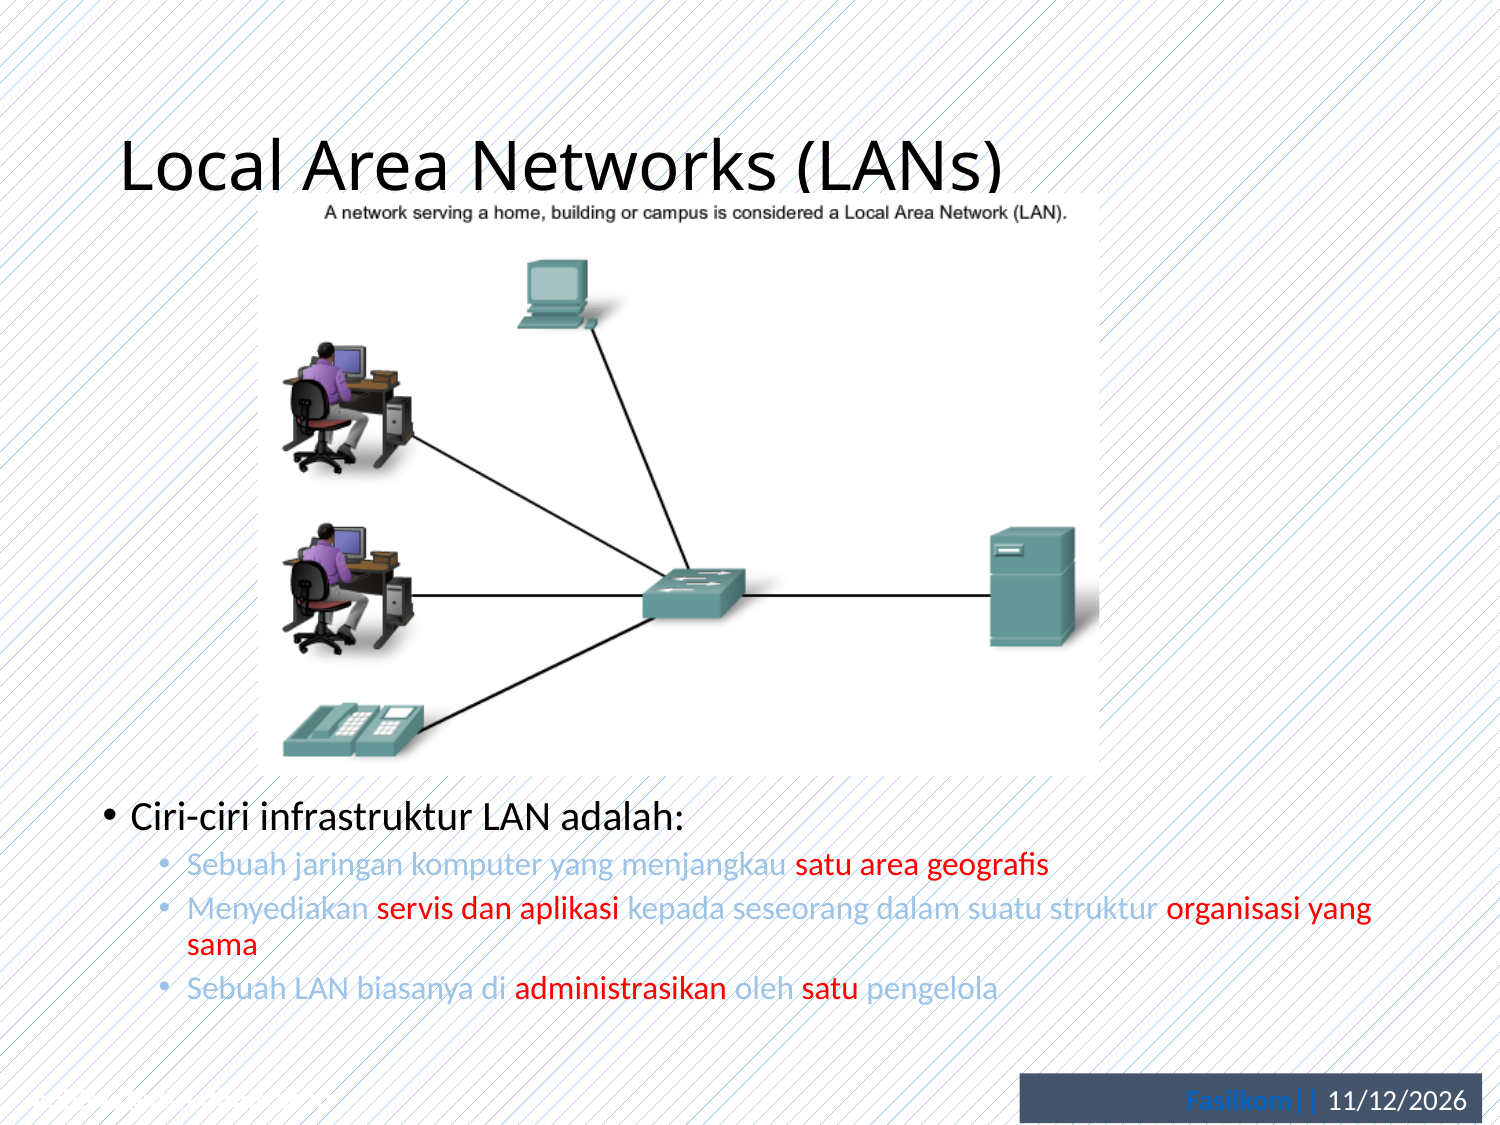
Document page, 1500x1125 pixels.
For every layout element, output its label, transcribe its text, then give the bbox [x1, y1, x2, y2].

list Ciri-ciri infrastruktur LAN adalah: Sebuah jaringan komputer yang menjangkau satu area geografis Menyediakan servis dan aplikasi kepada seseorang dalam suatu struktur organisasi yang sama Sebuah LAN biasanya di administrasikan oleh satu pengelola [87, 786, 1391, 1051]
picture [257, 193, 1100, 776]
title Local Area Networks (LANs) [103, 59, 1397, 278]
